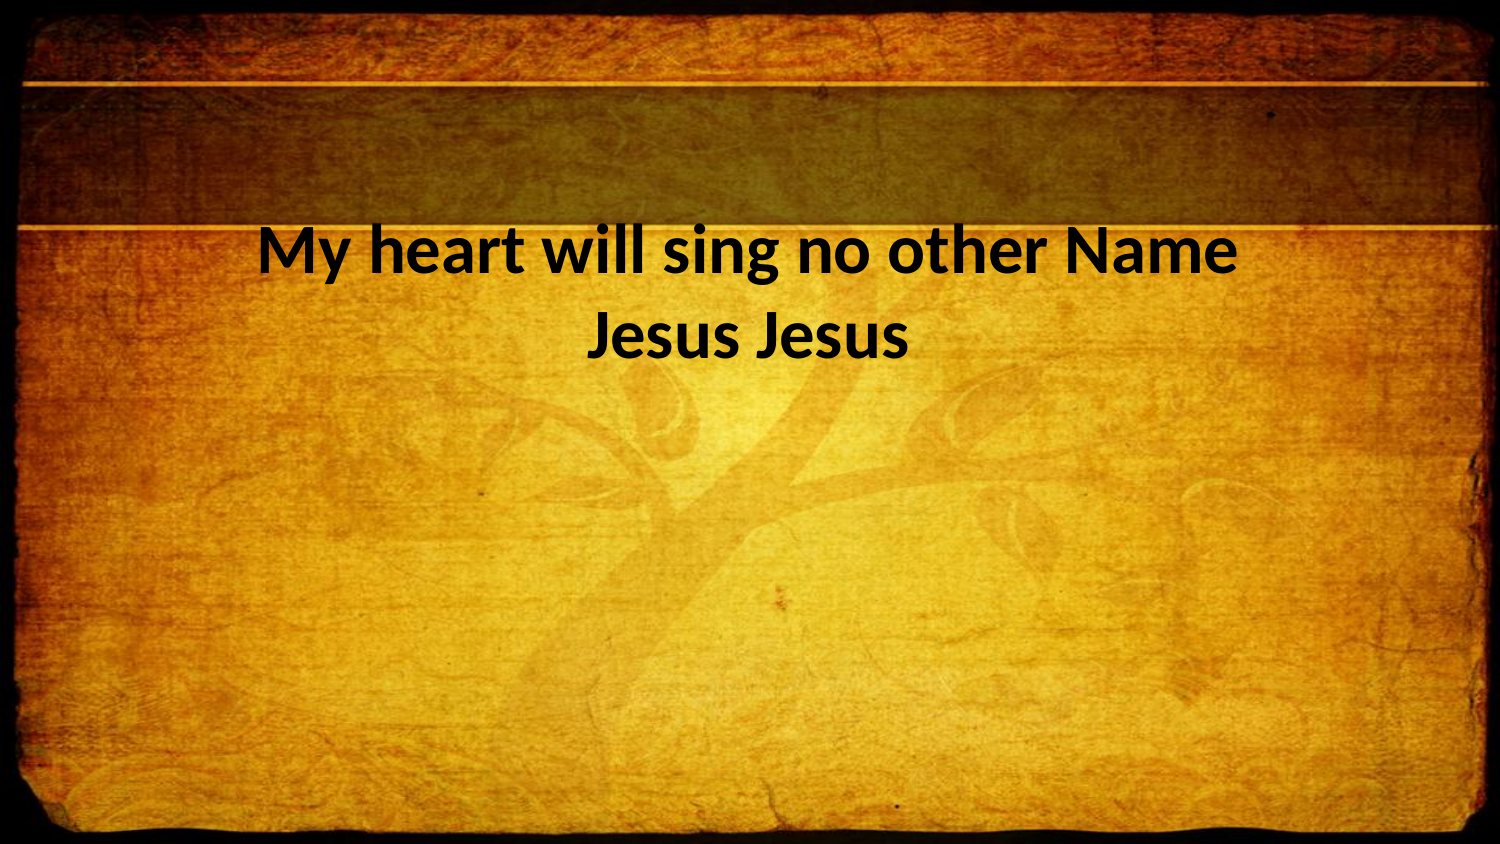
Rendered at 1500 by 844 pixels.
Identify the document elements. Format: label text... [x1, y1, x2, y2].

picture [0, 0, 1500, 844]
text_box My heart will sing no other Name Jesus Jesus [52, 195, 1446, 586]
